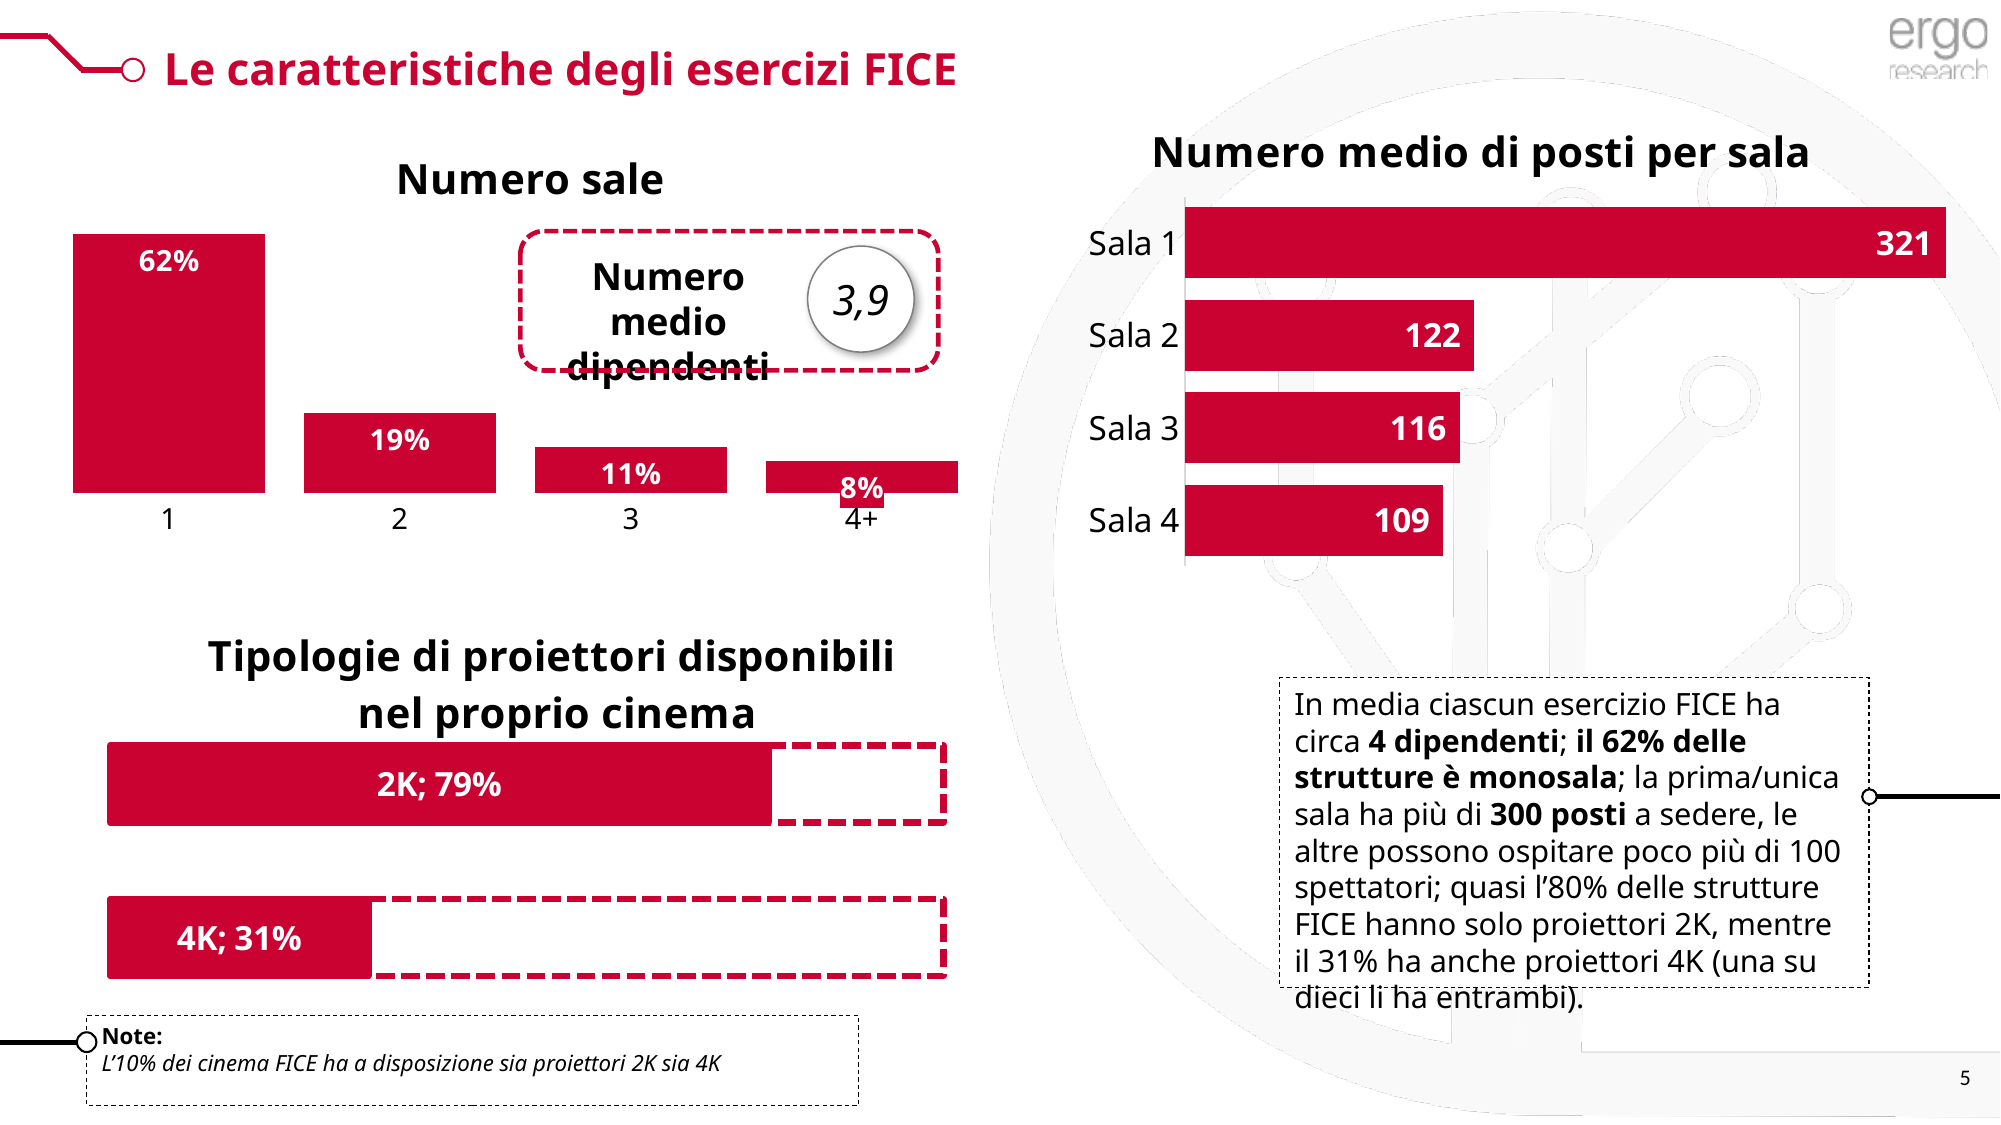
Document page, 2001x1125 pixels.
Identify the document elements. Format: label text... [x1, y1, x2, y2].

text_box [49, 37, 81, 68]
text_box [520, 231, 939, 371]
text_box [75, 1031, 98, 1054]
text_box In media ciascun esercizio FICE ha circa 4 dipendenti; il 62% delle strutture è monosala; la prima/unica sala ha più di 300 posti a sedere, le altre possono ospitare poco più di 100 spettatori; quasi l’80% delle strutture FICE hanno solo proiettori 2K, mentre il 31% ha anche proiettori 4K (una su dieci li ha entrambi). [1279, 677, 1870, 988]
chart [23, 91, 1975, 1025]
text_box Note: L’10% dei cinema FICE ha a disposizione sia proiettori 2K sia 4K [86, 1025, 860, 1106]
text_box [120, 57, 146, 83]
text_box Le caratteristiche degli esercizi FICE [149, 33, 1839, 102]
slide_number 5 [1535, 1055, 1986, 1116]
text_box [1861, 788, 1878, 806]
